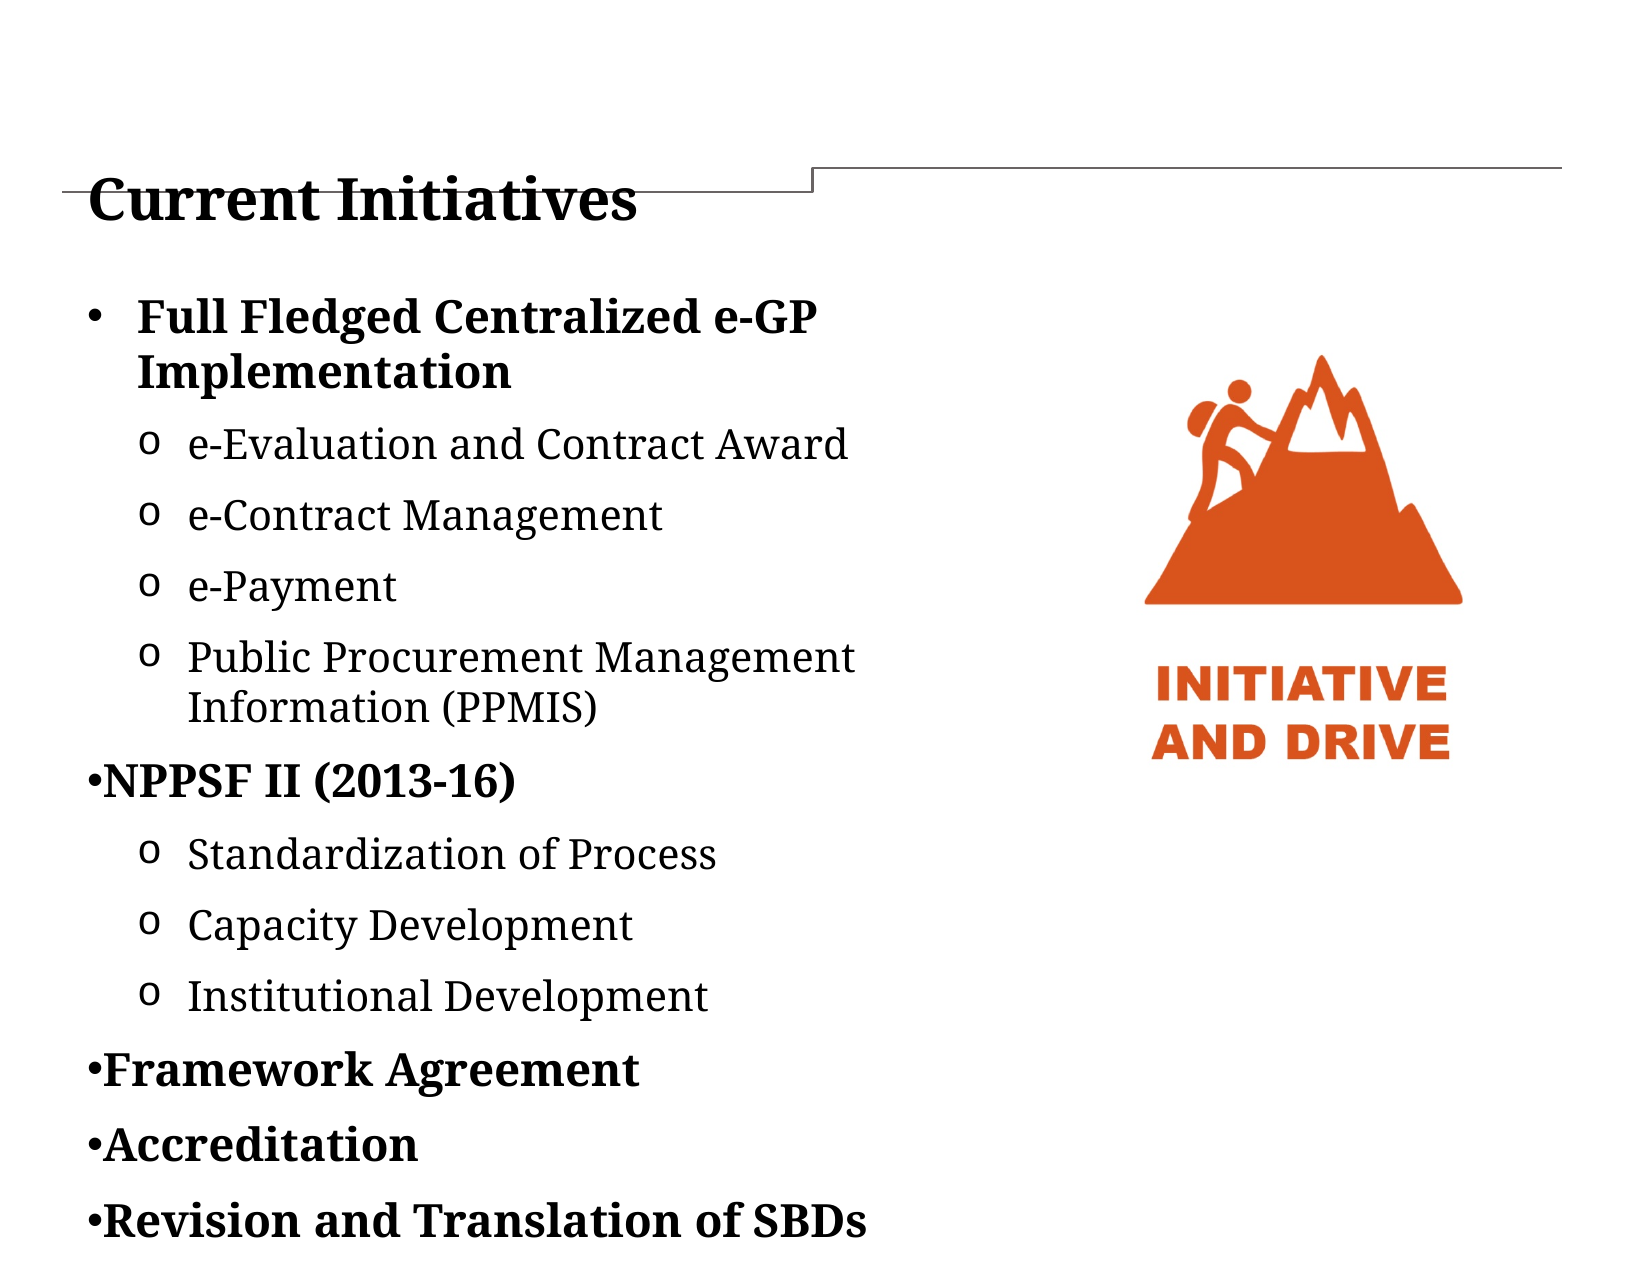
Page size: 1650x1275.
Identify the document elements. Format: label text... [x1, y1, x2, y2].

title Current Initiatives [86, 162, 1563, 238]
list Full Fledged Centralized e-GP Implementation e-Evaluation and Contract Award e-Contract Management e-Payment Public Procurement Management Information (PPMIS) NPPSF II (2013-16) Standardization of Process Capacity Development Institutional Development Framework Agreement Accreditation Revision and Translation of SBDs [86, 287, 1038, 1050]
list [1037, 287, 1564, 813]
